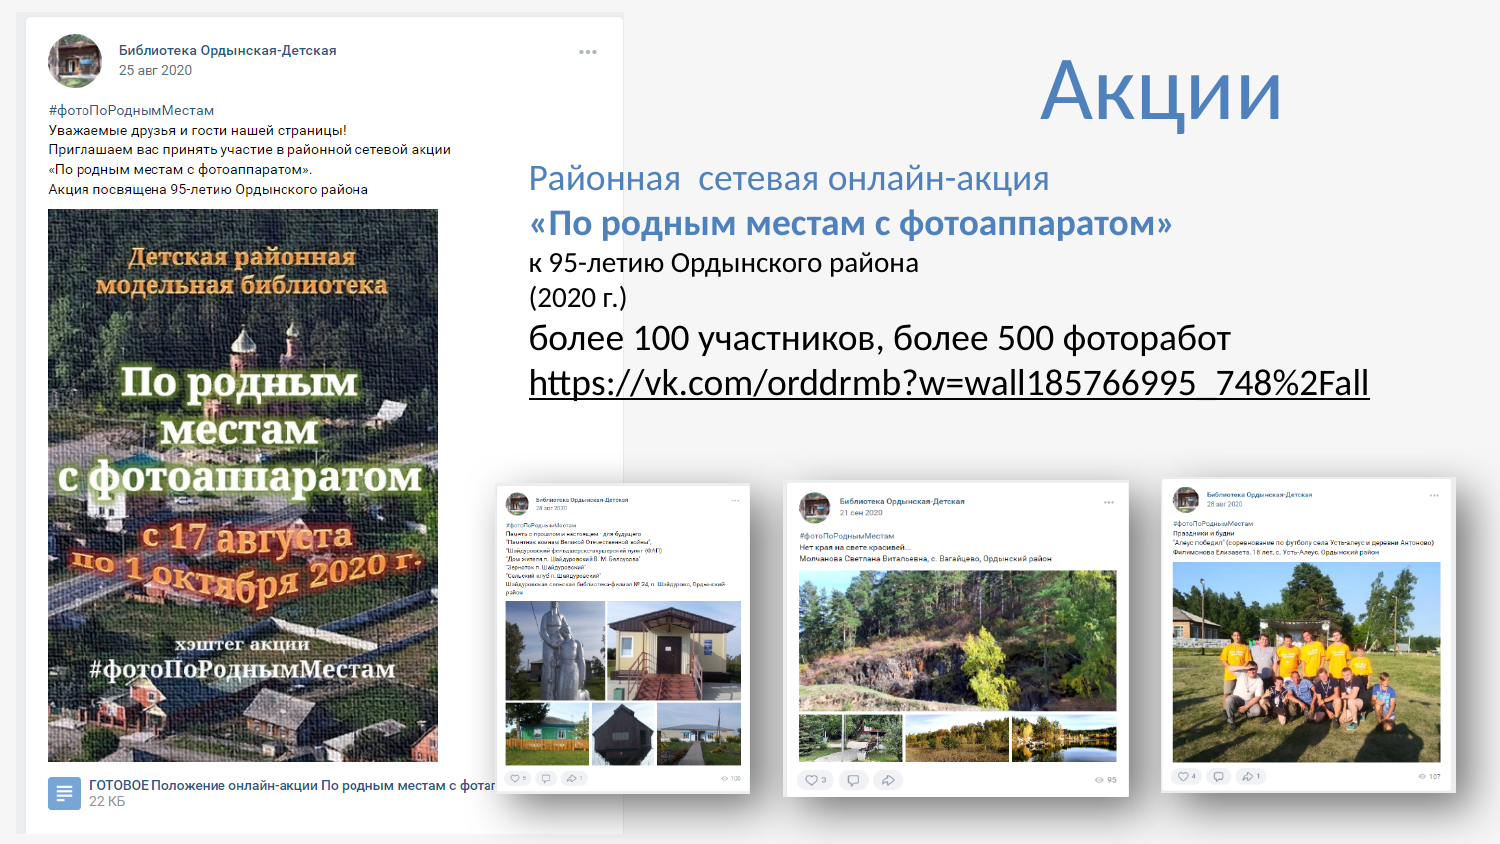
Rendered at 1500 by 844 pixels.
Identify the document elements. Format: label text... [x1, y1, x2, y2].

title Акции [912, 12, 1456, 145]
picture [1161, 477, 1456, 794]
picture [16, 12, 751, 835]
text_box Районная сетевая онлайн-акция «По родным местам с фотоаппаратом» к 95-летию Ордынского района (2020 г.) более 100 участников, более 500 фоторабот https://vk.com/orddrmb?w=wall185766995_748%2Fall [629, 145, 1459, 411]
picture [782, 479, 1129, 797]
